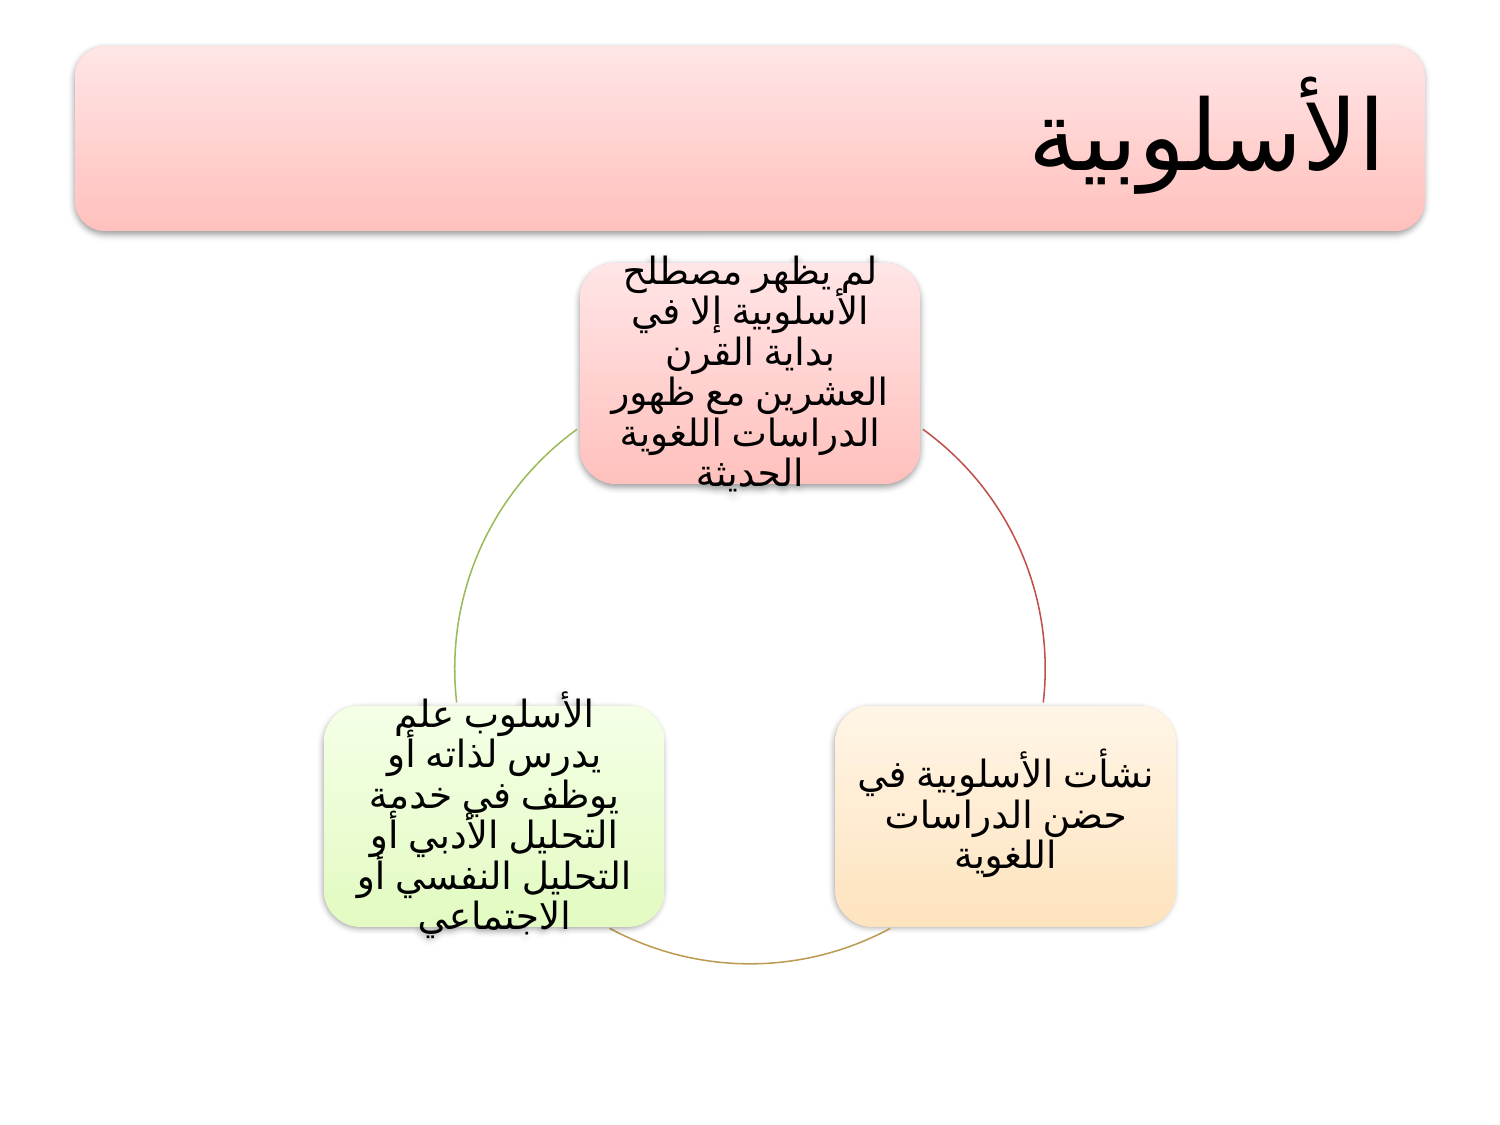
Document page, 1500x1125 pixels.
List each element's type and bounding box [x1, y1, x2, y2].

text_box [74, 44, 1426, 233]
list [74, 262, 1426, 1006]
